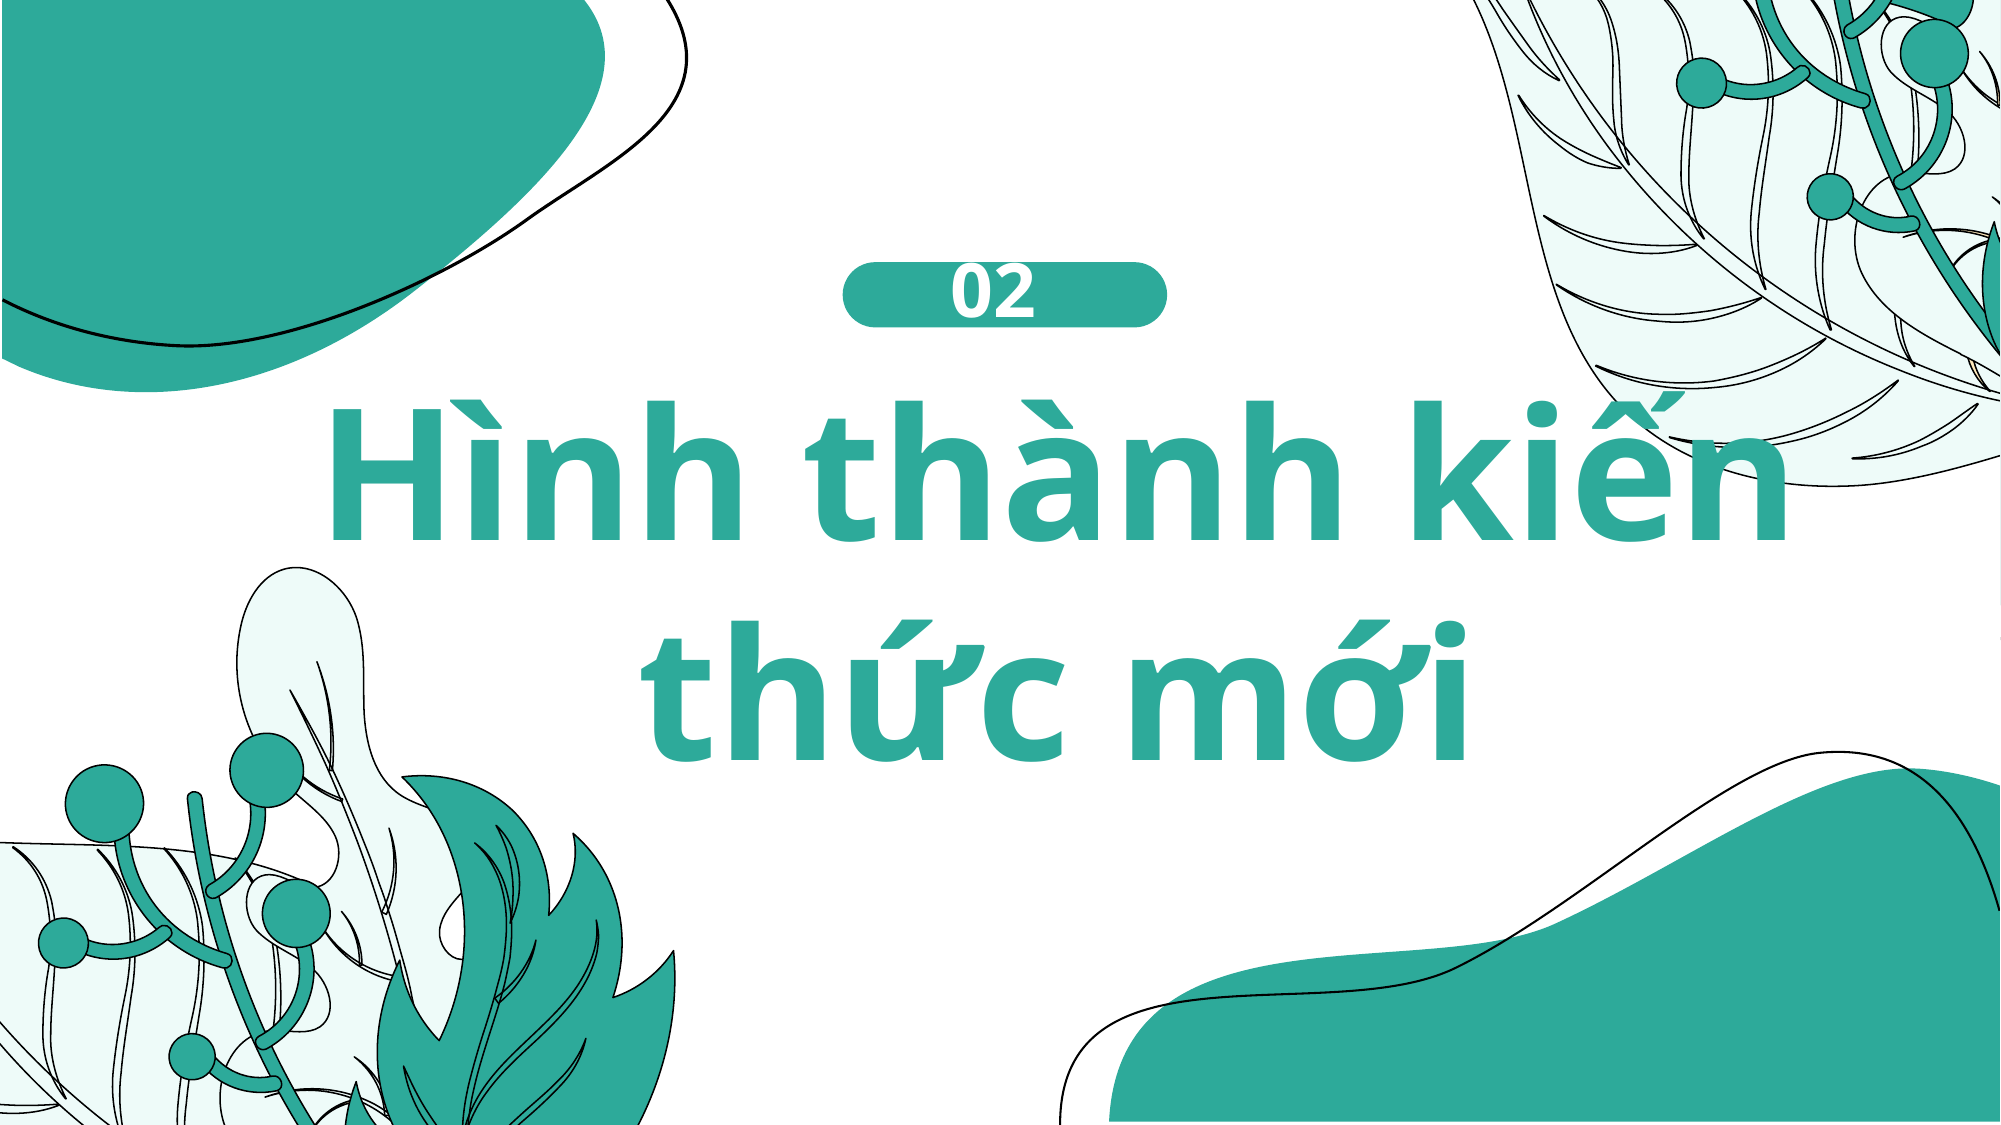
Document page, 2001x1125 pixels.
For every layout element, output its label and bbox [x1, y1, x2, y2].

text_box [0, 0, 2000, 1125]
text_box [842, 234, 1168, 342]
